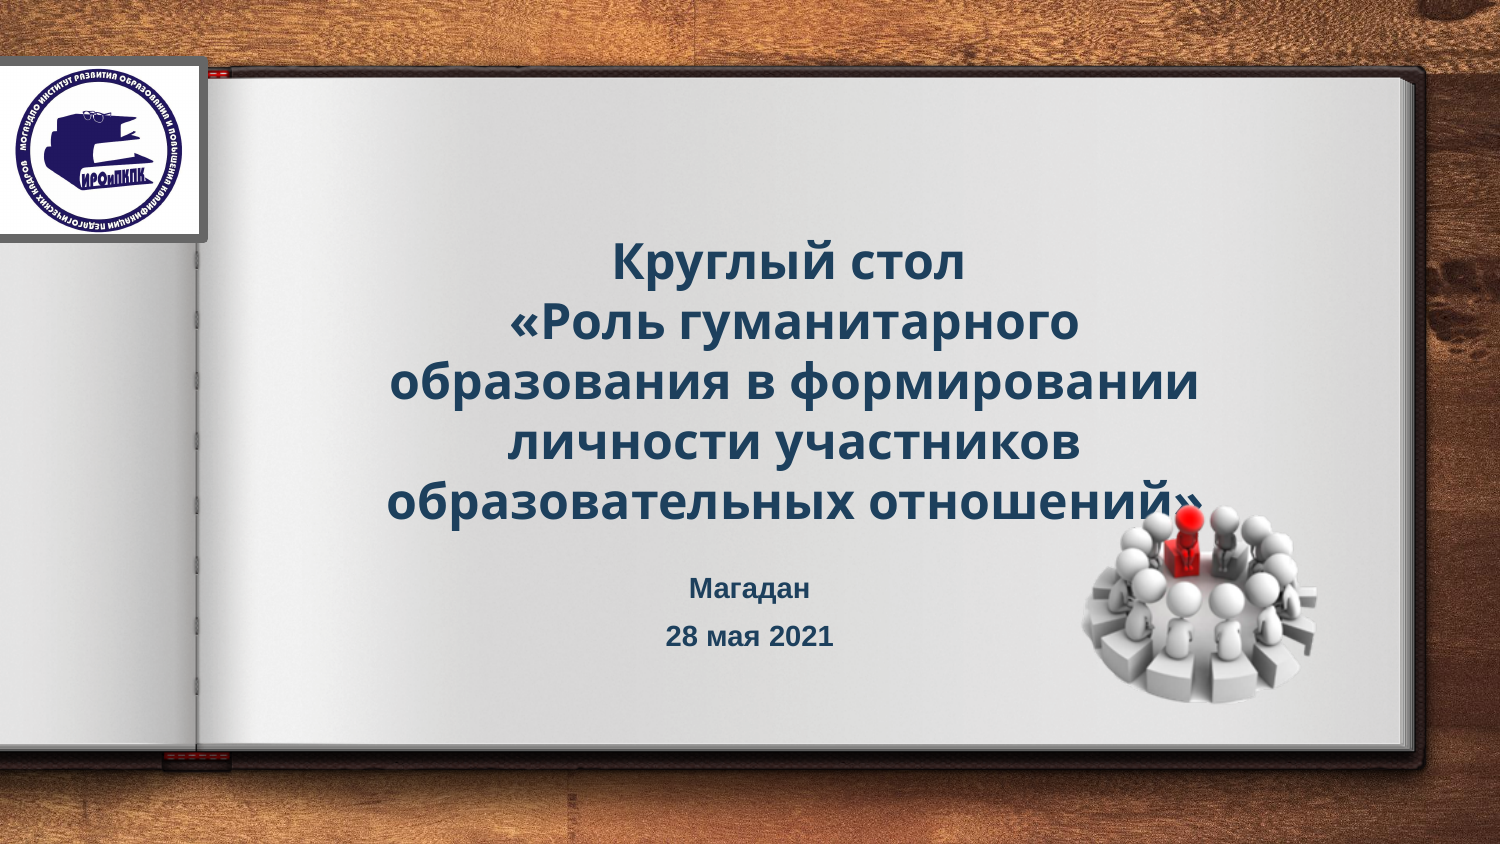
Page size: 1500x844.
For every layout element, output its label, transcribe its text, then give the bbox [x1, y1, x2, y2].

picture [0, 0, 1500, 844]
title Круглый стол «Роль гуманитарного образования в формировании личности участников образовательных отношений» [360, 314, 1231, 505]
text_box Магадан 28 мая 2021 [374, 372, 1125, 660]
picture [0, 65, 200, 235]
